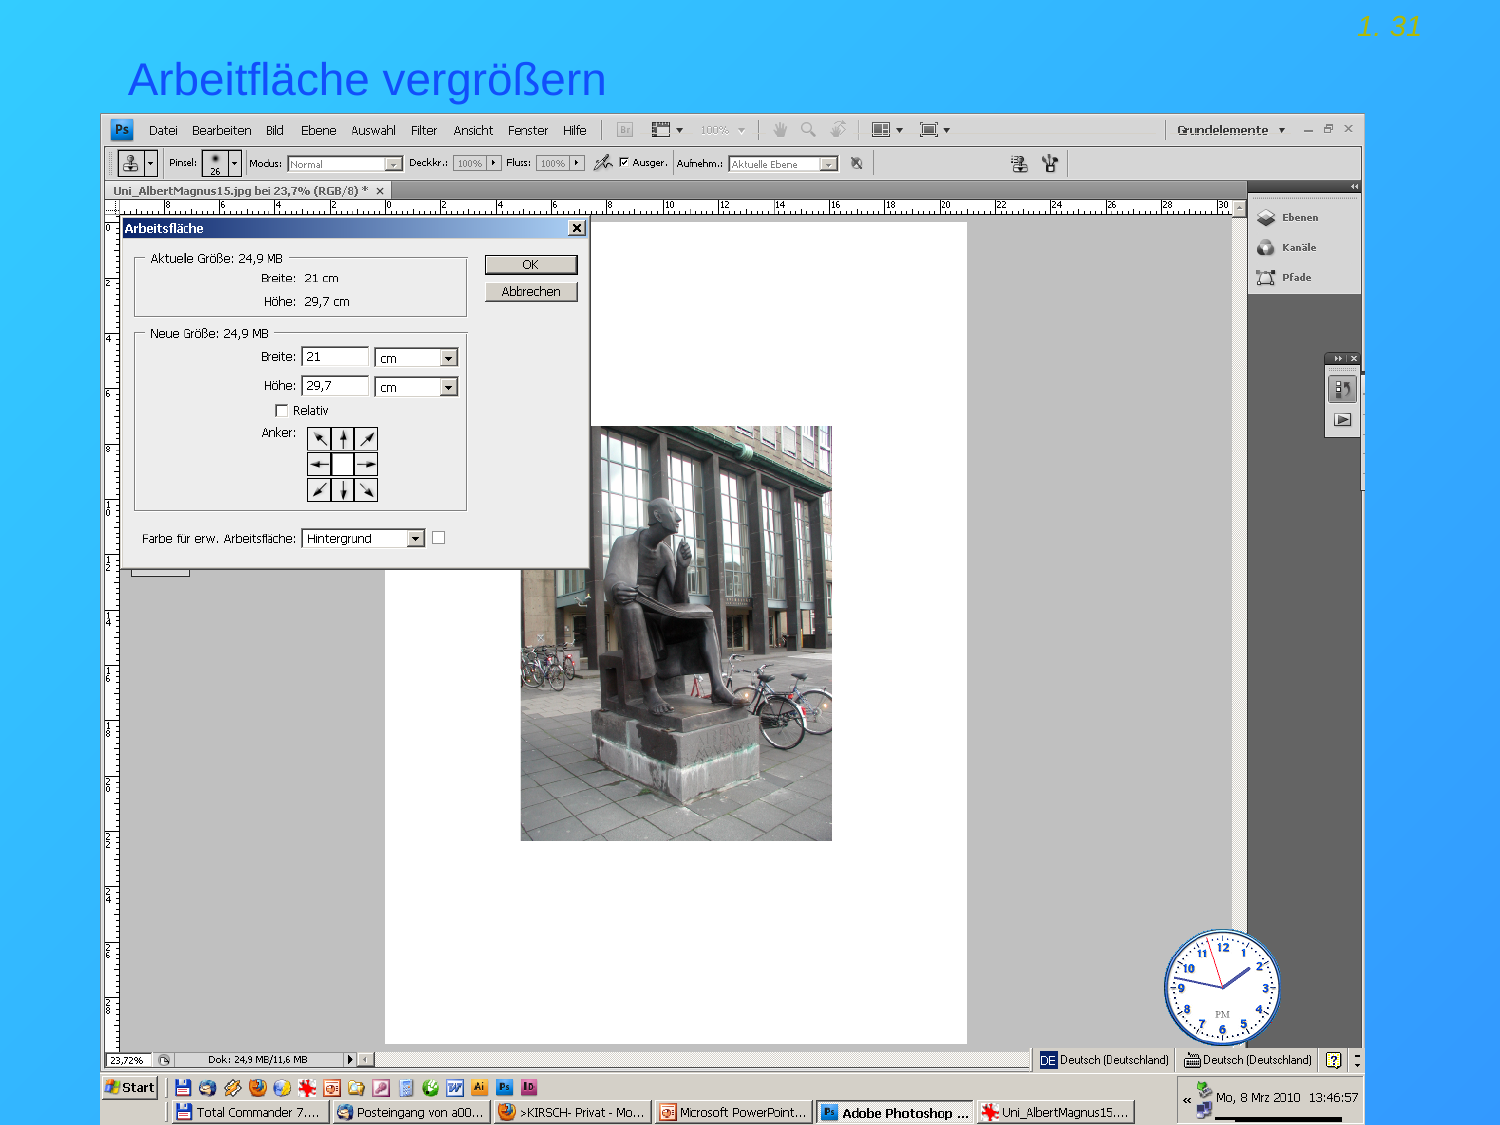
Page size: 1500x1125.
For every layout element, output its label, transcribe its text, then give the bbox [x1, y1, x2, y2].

picture [100, 113, 1365, 1125]
title Arbeitfläche vergrößern [100, 31, 1301, 112]
